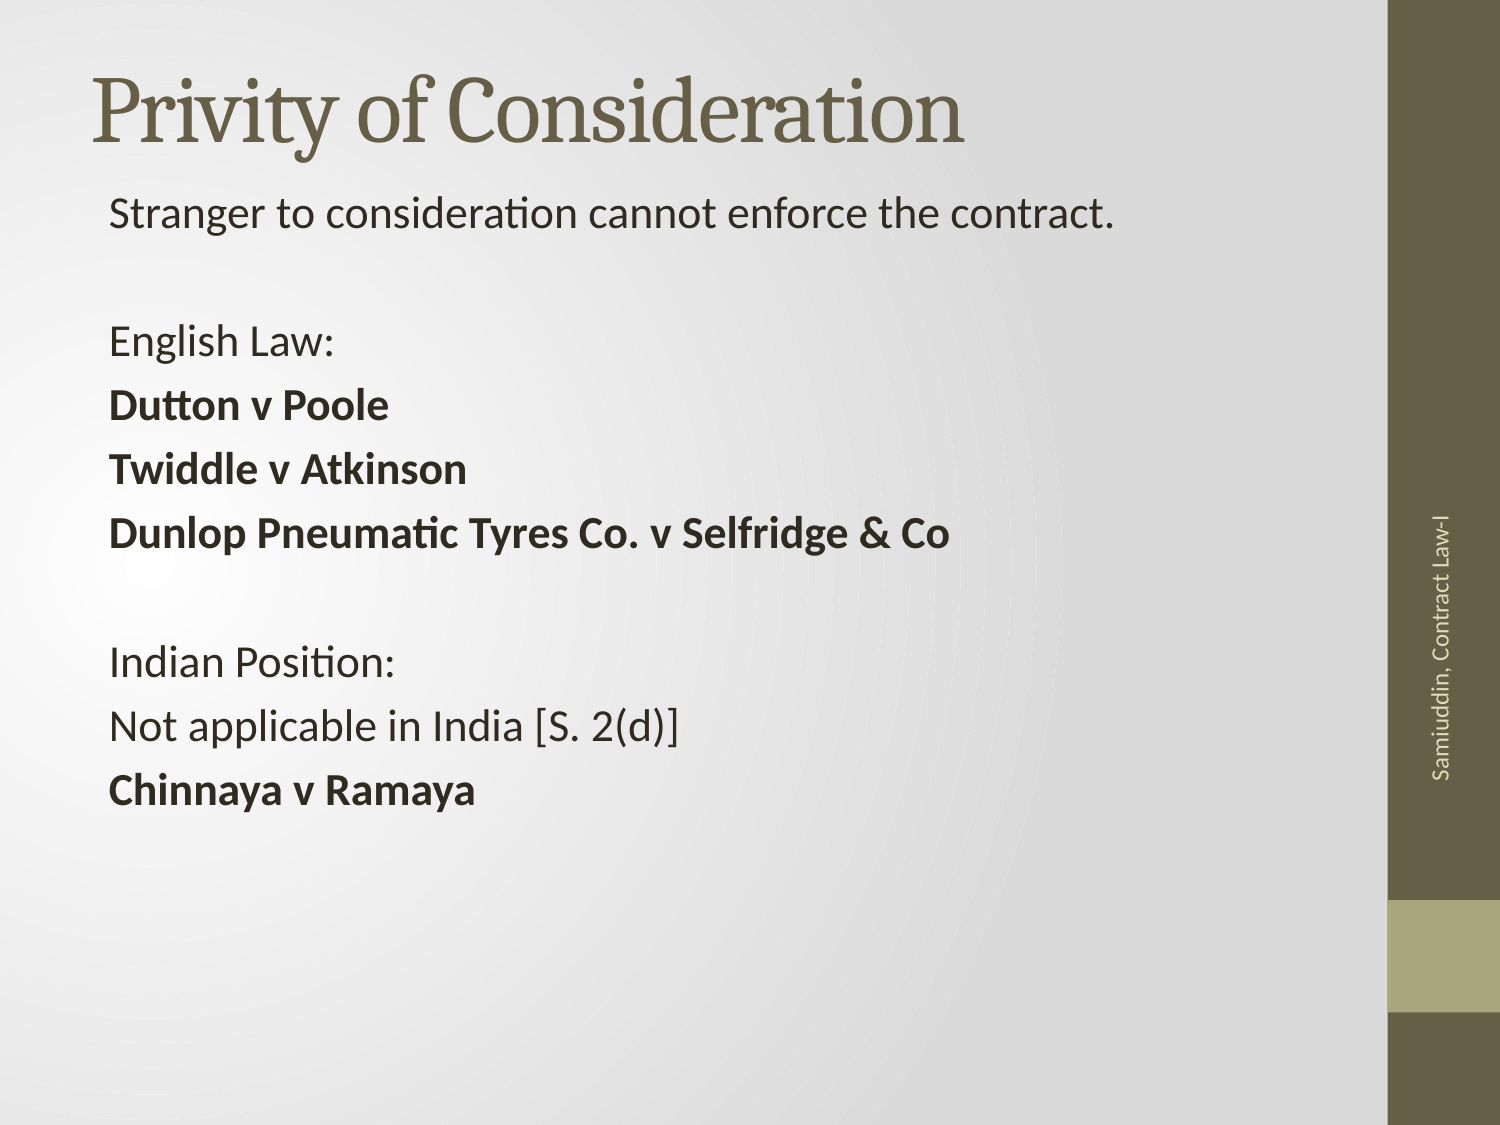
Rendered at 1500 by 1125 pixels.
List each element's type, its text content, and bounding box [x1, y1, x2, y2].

list Stranger to consideration cannot enforce the contract. English Law: Dutton v Poole Twiddle v Atkinson Dunlop Pneumatic Tyres Co. v Selfridge & Co Indian Position: Not applicable in India [S. 2(d)] Chinnaya v Ramaya [75, 174, 1325, 1050]
footer Samiuddin, Contract Law-I [1408, 500, 1469, 889]
title Privity of Consideration [75, 45, 1325, 163]
